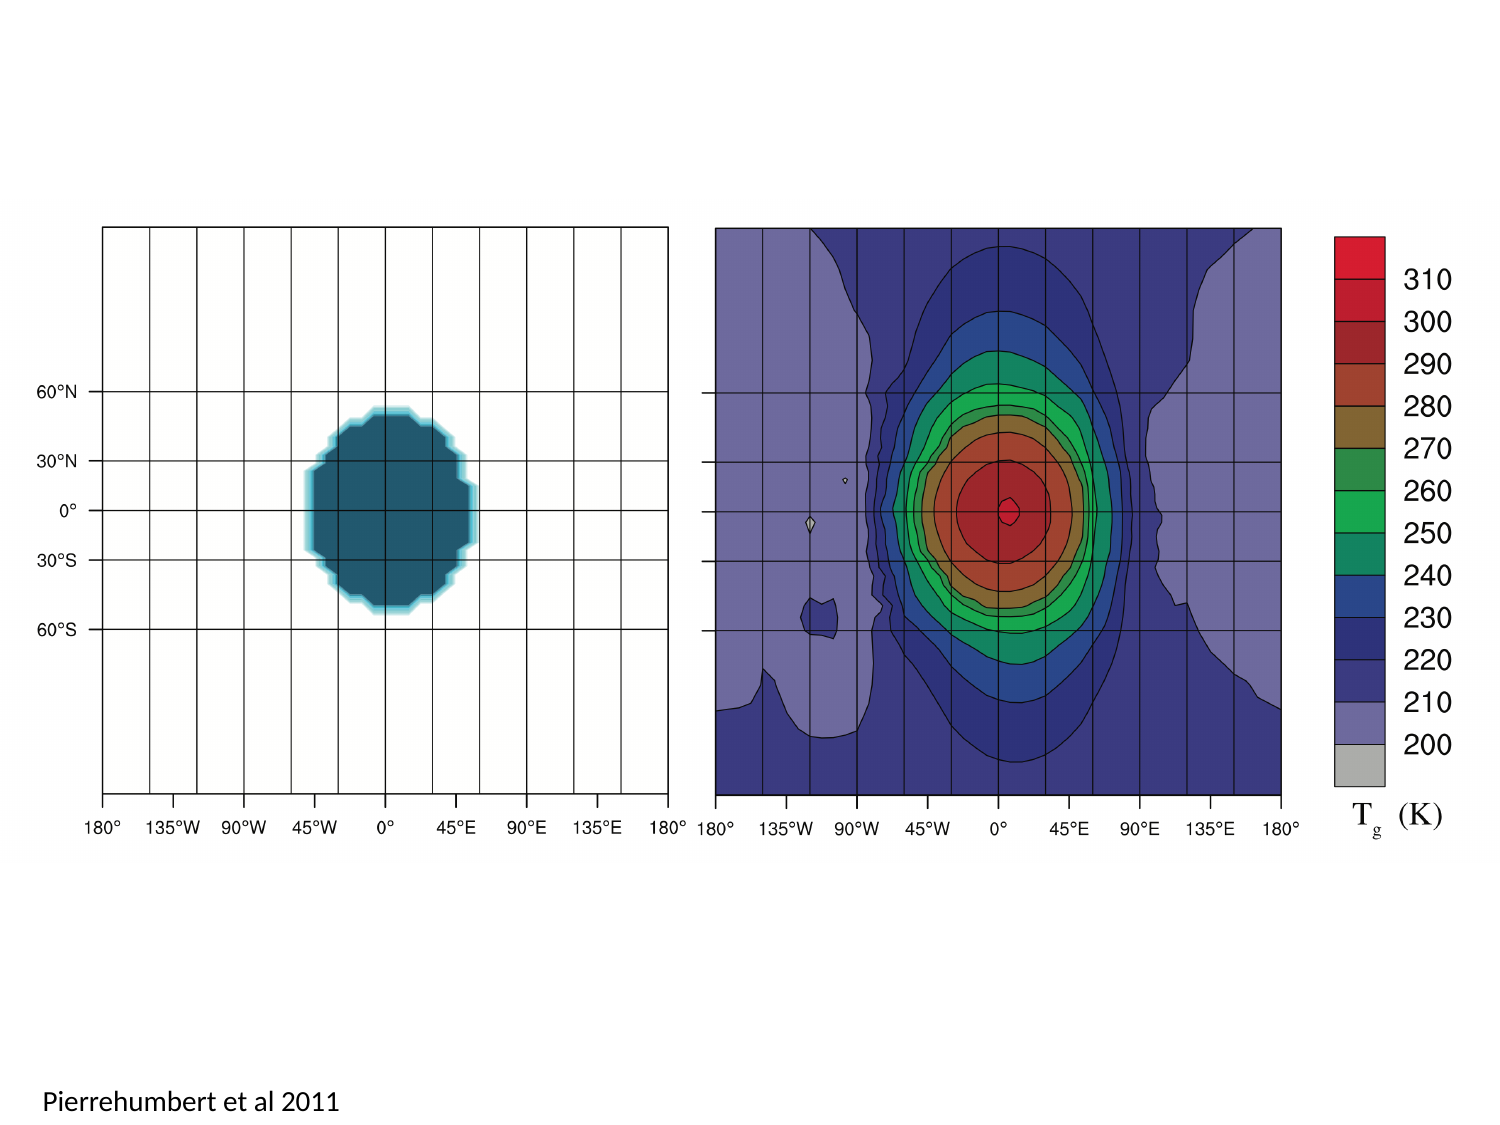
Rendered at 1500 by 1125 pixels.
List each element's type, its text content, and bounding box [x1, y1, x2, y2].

picture [0, 199, 1500, 863]
text_box Pierrehumbert et al 2011 [27, 1074, 356, 1125]
